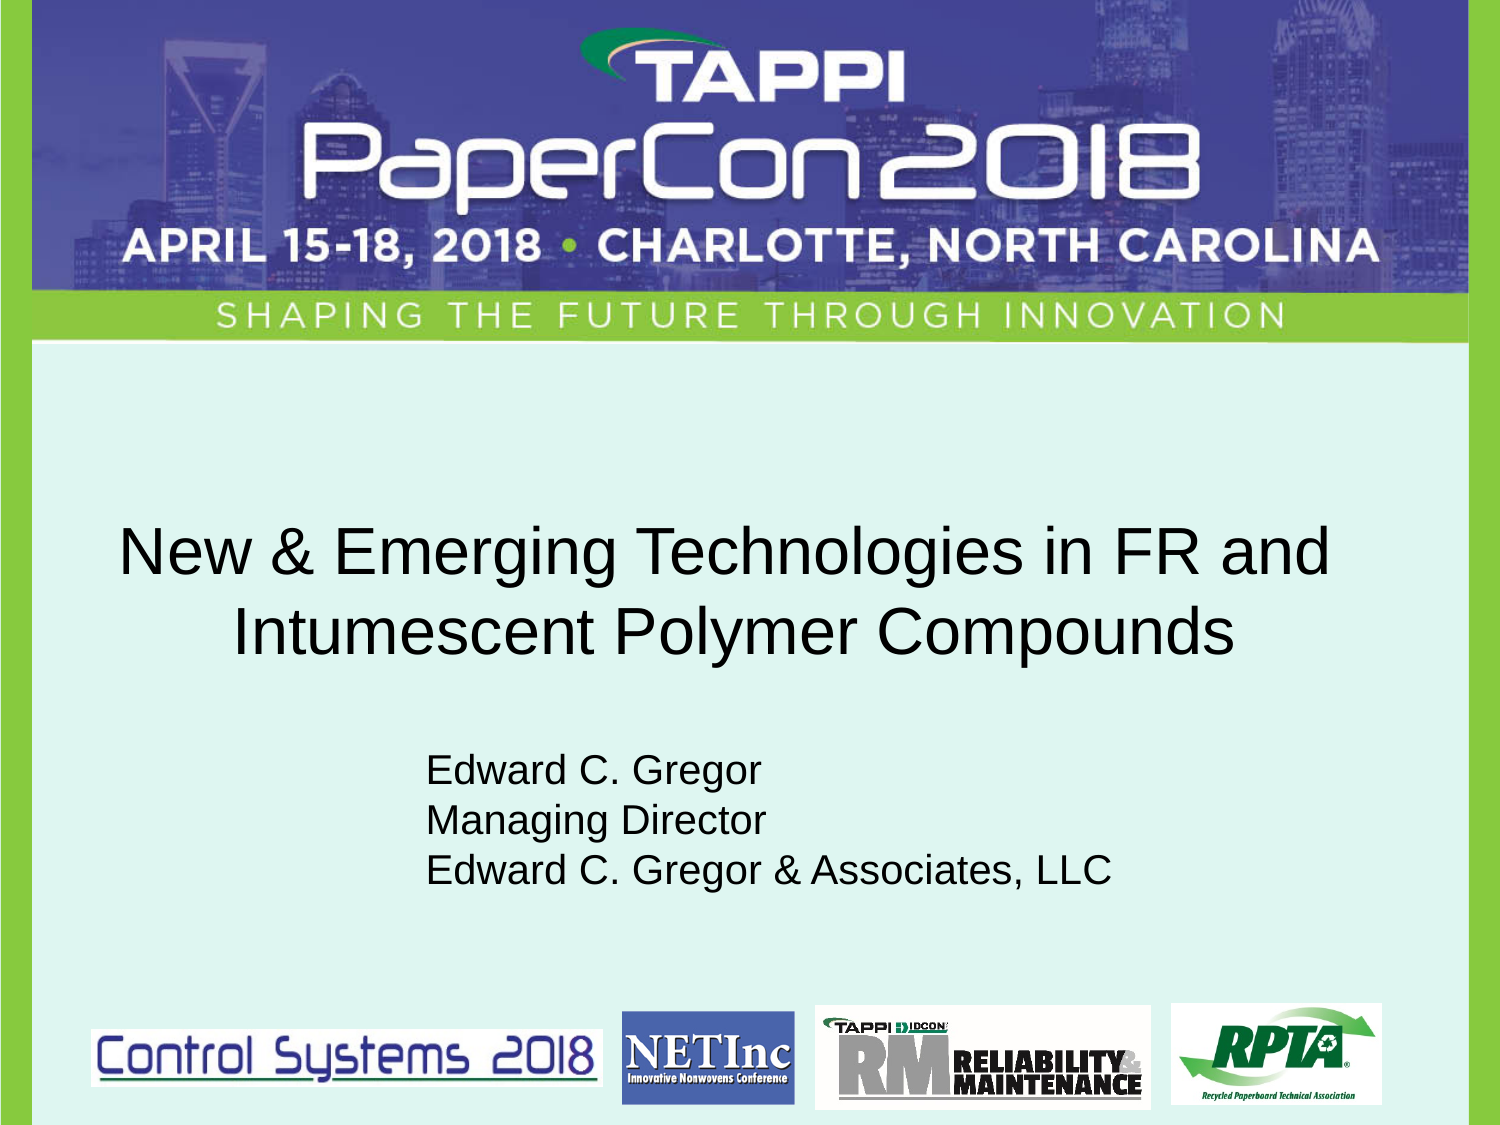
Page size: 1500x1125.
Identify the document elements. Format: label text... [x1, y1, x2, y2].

picture [32, 0, 1468, 344]
text_box Edward C. Gregor Managing Director Edward C. Gregor & Associates, LLC [410, 735, 1230, 901]
subtitle New & Emerging Technologies in FR and Intumescent Polymer Compounds [29, 499, 1459, 694]
picture [815, 1005, 1151, 1110]
picture [91, 1029, 603, 1087]
picture [622, 1011, 795, 1105]
picture [1171, 1003, 1382, 1105]
